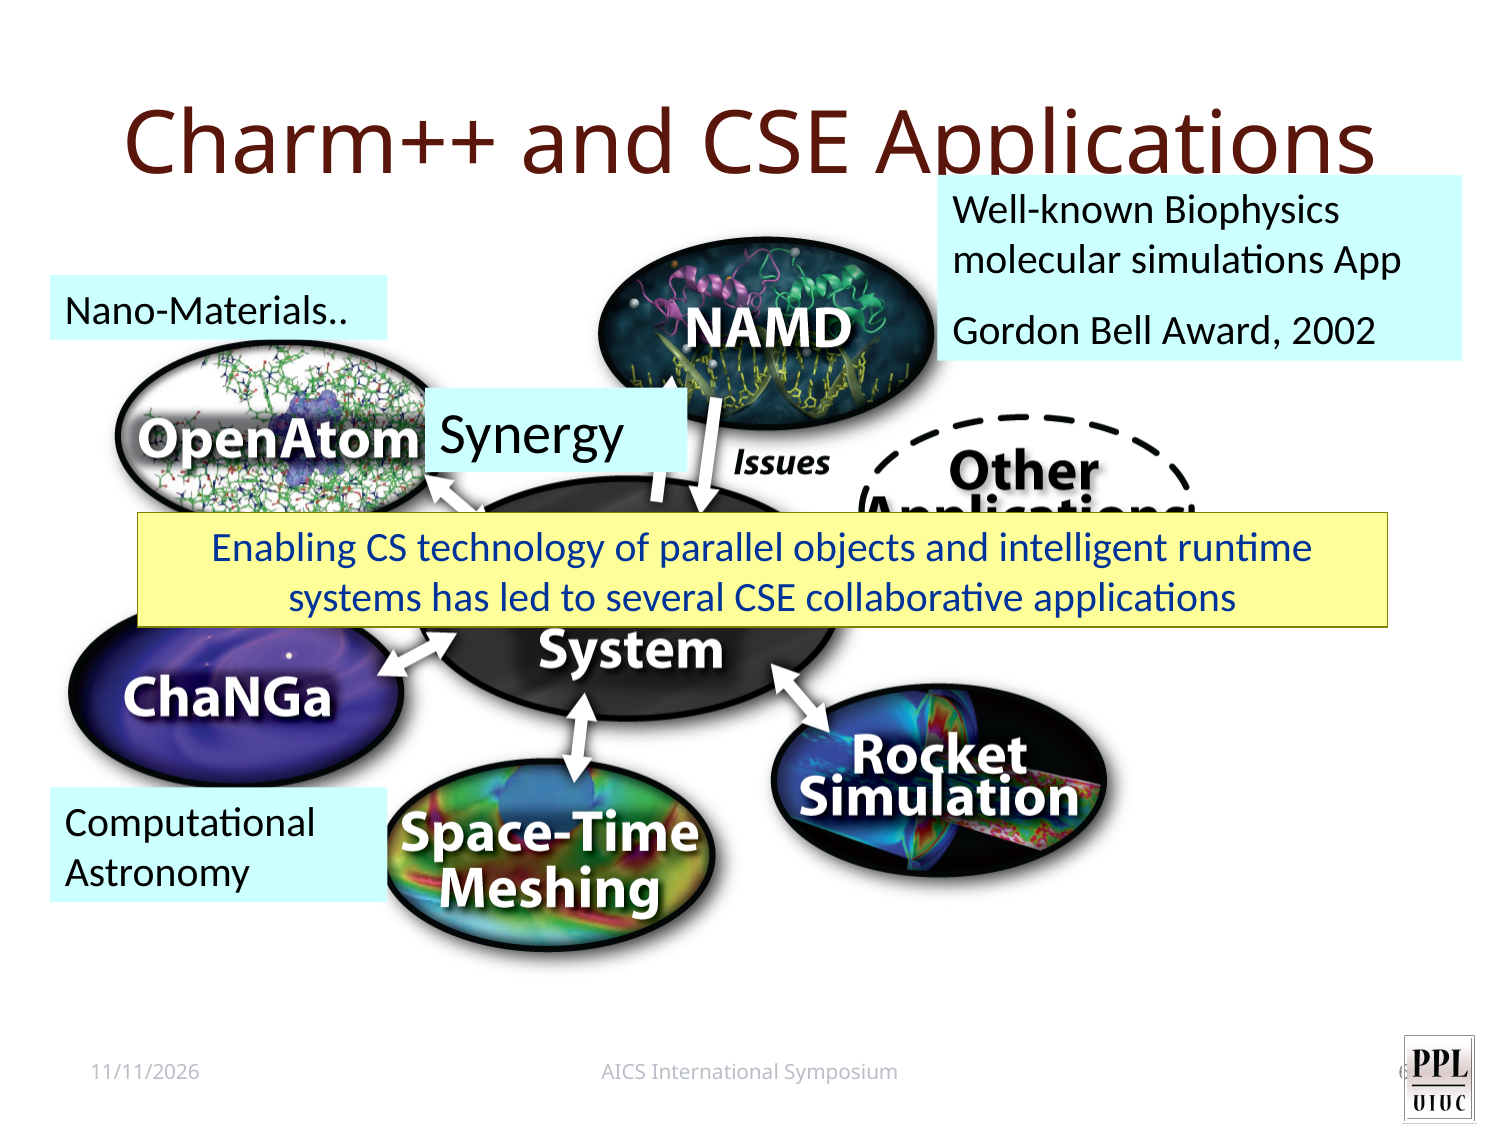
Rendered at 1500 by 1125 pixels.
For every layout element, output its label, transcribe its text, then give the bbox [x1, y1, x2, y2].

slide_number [75, 1042, 425, 1103]
text_box Well-known Biophysics molecular simulations App Gordon Bell Award, 2002 [937, 174, 1463, 361]
slide_number 6 [1074, 1042, 1425, 1103]
picture [49, 224, 1213, 990]
title Charm++ and CSE Applications [75, 45, 1425, 221]
footer AICS International Symposium [512, 1042, 988, 1103]
picture [1400, 1031, 1478, 1125]
text_box Enabling CS technology of parallel objects and intelligent runtime systems has led to several CSE collaborative applications [1218, 512, 1388, 628]
